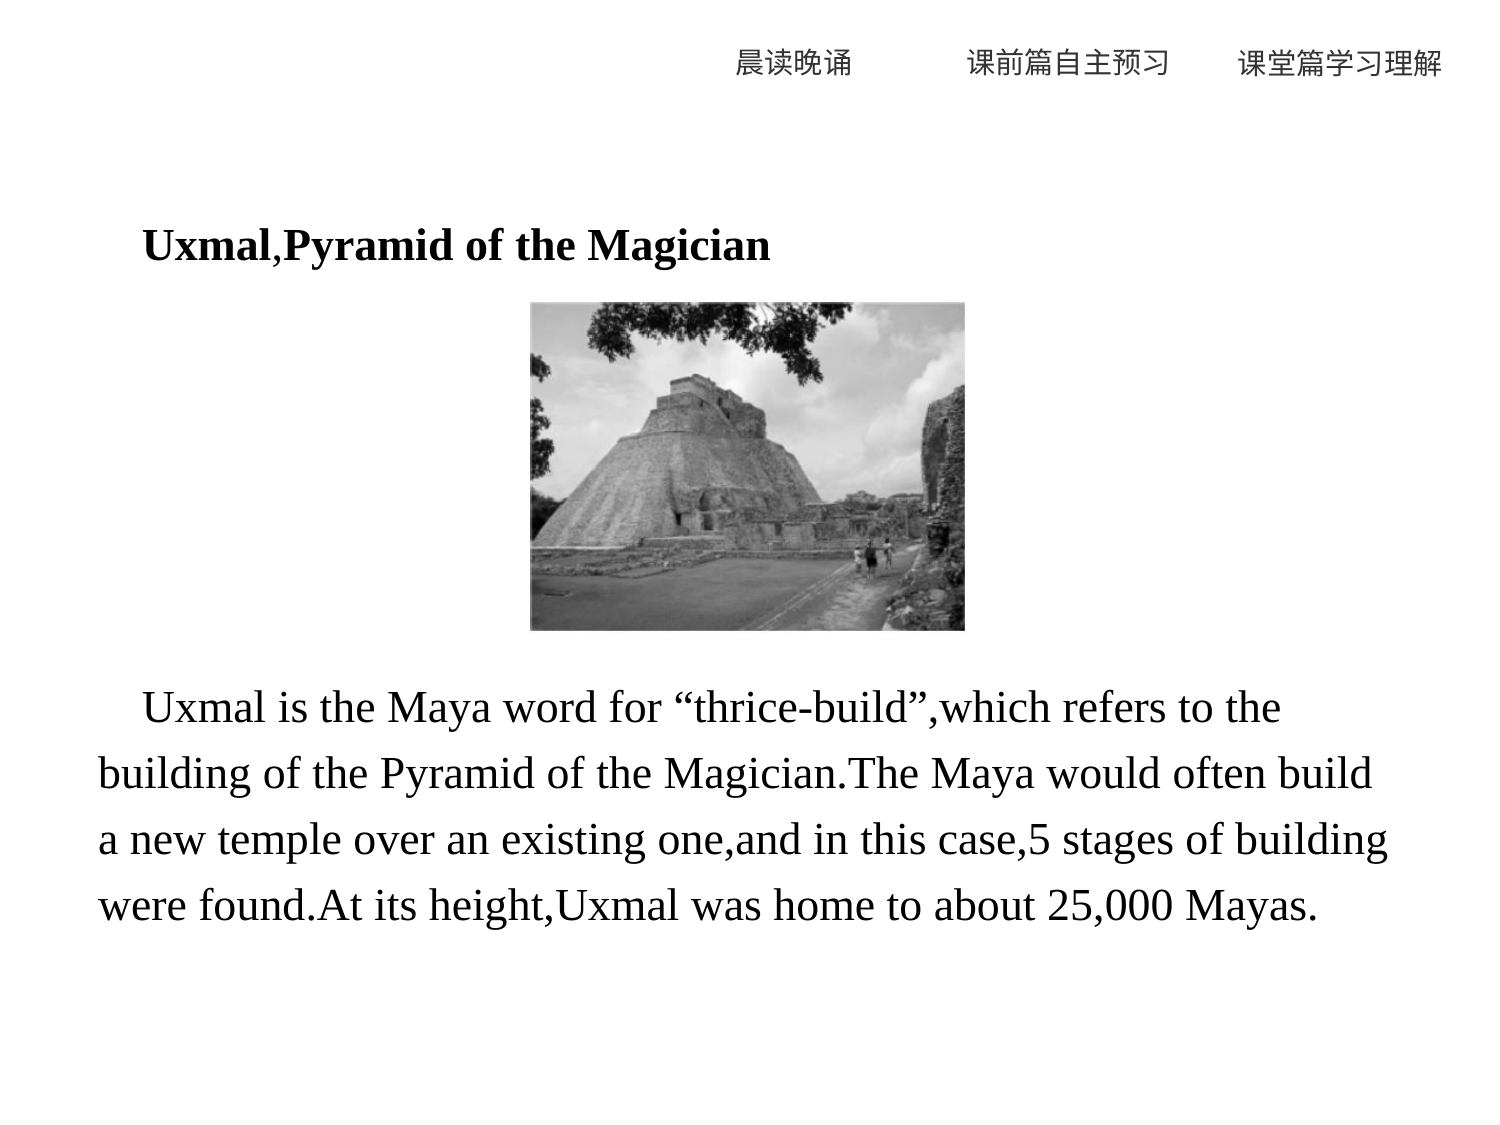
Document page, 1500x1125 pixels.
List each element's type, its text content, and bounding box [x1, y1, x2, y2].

text_box Uxmal,Pyramid of the Magician Uxmal is the Maya word for “thrice-build”,which refers to the building of the Pyramid of the Magician.The Maya would often build a new temple over an existing one,and in this case,5 stages of building were found.At its height,Uxmal was home to about 25,000 Mayas. [83, 634, 1417, 937]
text_box Uxmal,Pyramid of the Magician Uxmal is the Maya word for “thrice-build”,which refers to the building of the Pyramid of the Magician.The Maya would often build a new temple over an existing one,and in this case,5 stages of building were found.At its height,Uxmal was home to about 25,000 Mayas. [83, 196, 1417, 299]
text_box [83, 299, 1417, 634]
